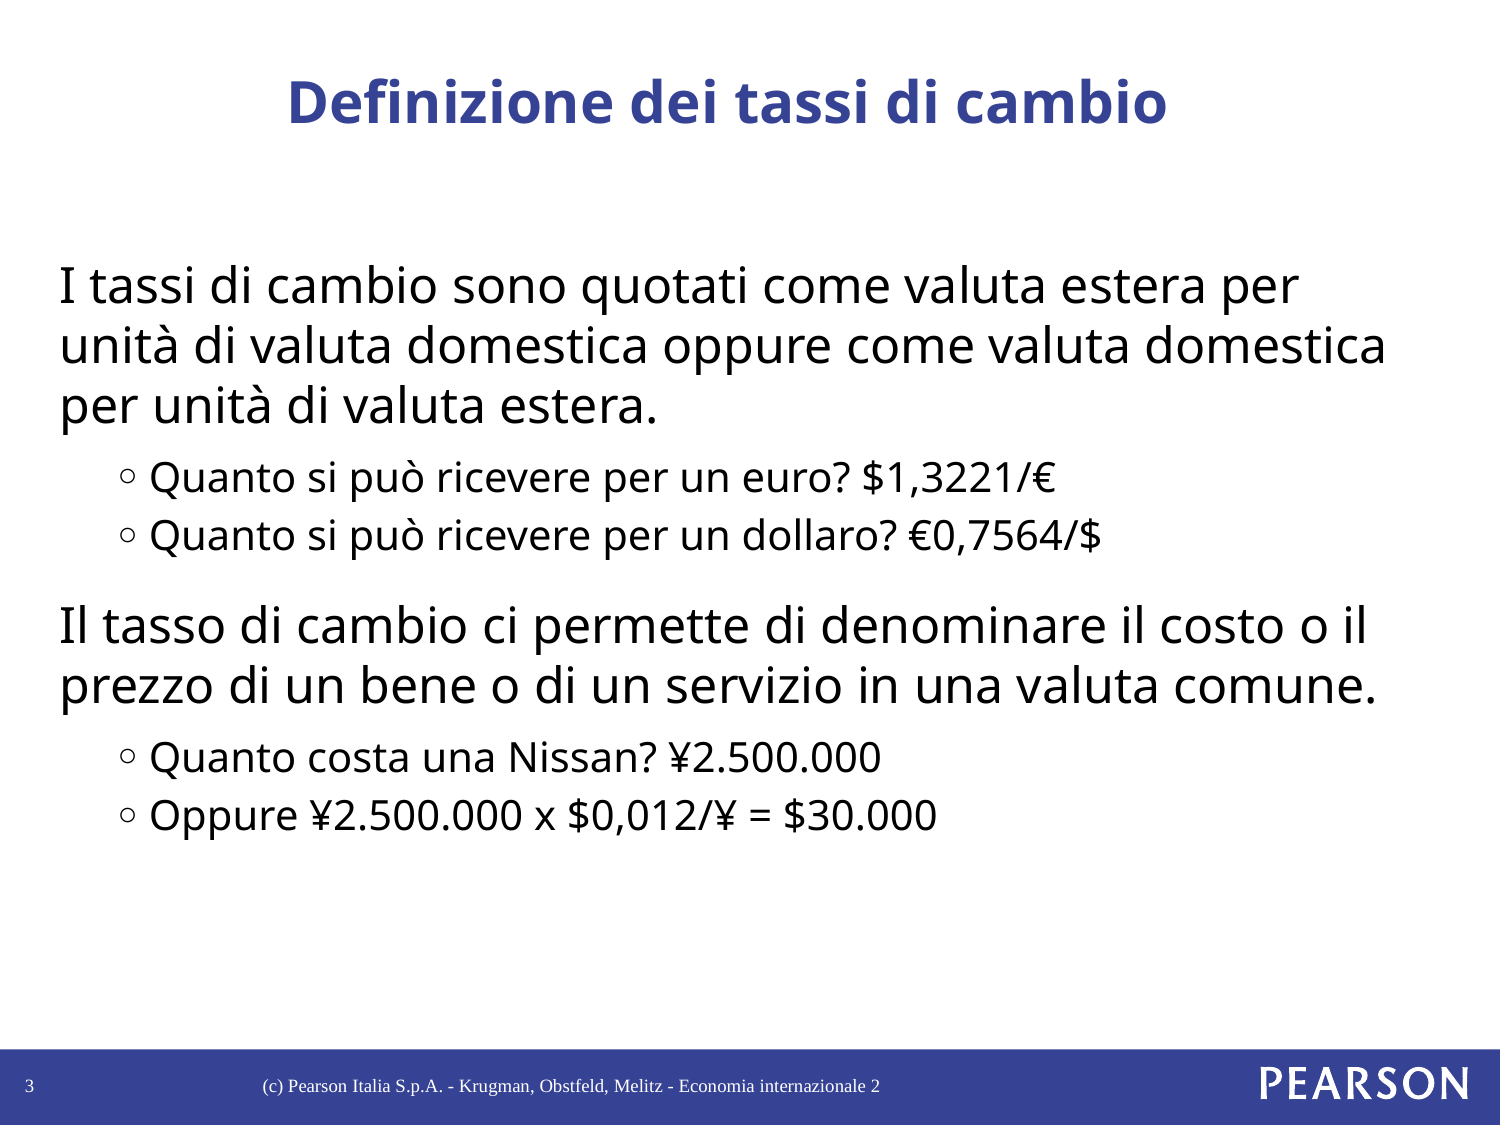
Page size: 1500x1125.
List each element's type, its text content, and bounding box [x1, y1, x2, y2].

title Definizione dei tassi di cambio [59, 64, 1410, 213]
list I tassi di cambio sono quotati come valuta estera per unità di valuta domestica oppure come valuta domestica per unità di valuta estera. Quanto si può ricevere per un euro? $1,3221/€ Quanto si può ricevere per un dollaro? €0,7564/$ Il tasso di cambio ci permette di denominare il costo o il prezzo di un bene o di un servizio in una valuta comune. Quanto costa una Nissan? ¥2.500.000 Oppure ¥2.500.000 x $0,012/¥ = $30.000 [59, 253, 1410, 997]
footer (c) Pearson Italia S.p.A. - Krugman, Obstfeld, Melitz - Economia internazionale 2 [80, 1073, 881, 1104]
slide_number 3 [24, 1073, 80, 1104]
